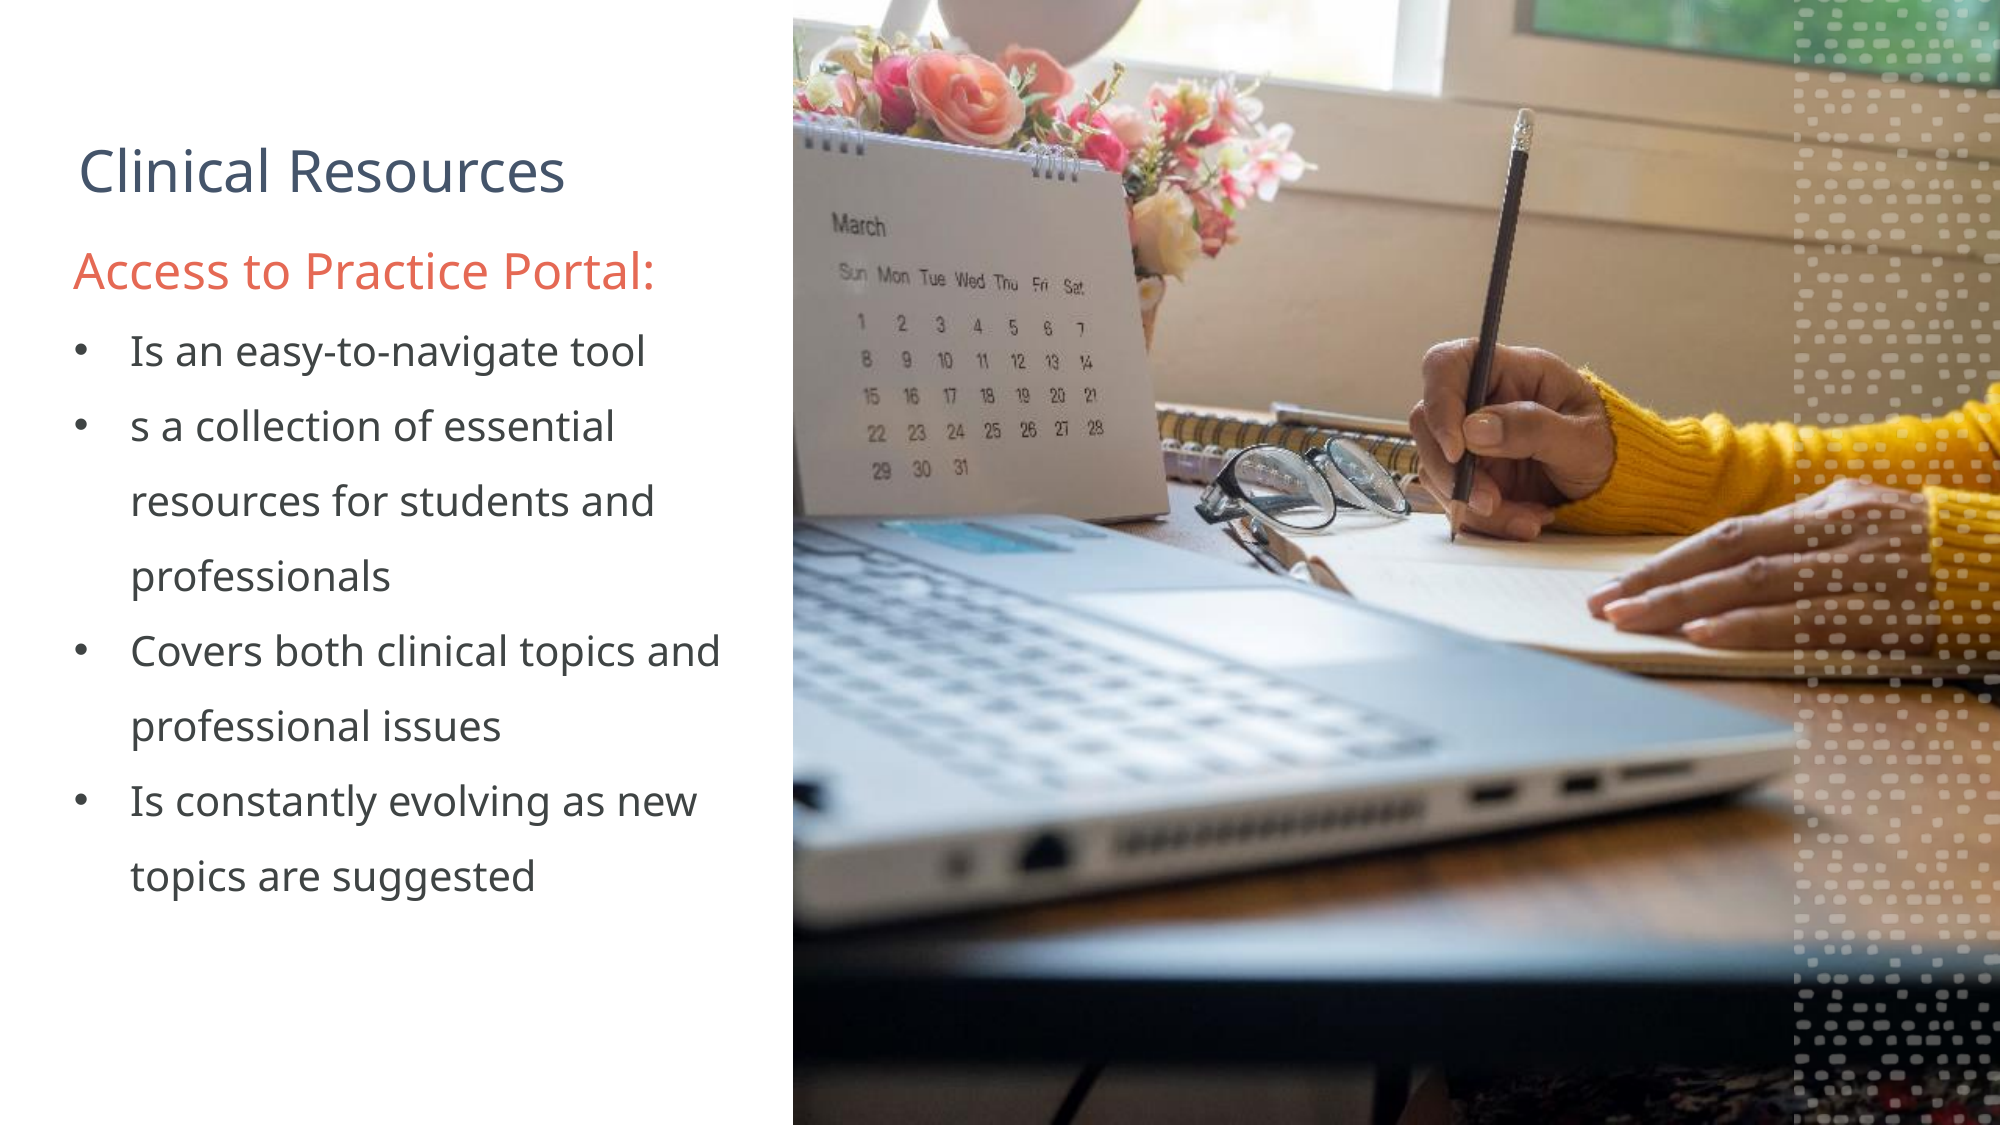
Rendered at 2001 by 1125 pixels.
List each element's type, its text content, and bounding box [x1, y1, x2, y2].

picture [793, 0, 2000, 1125]
text_box Clinical Resources [63, 118, 793, 230]
text_box Access to Practice Portal: Is an easy-to-navigate tool s a collection of essential resources for students and professionals Covers both clinical topics and professional issues Is constantly evolving as new topics are suggested [58, 226, 750, 1125]
